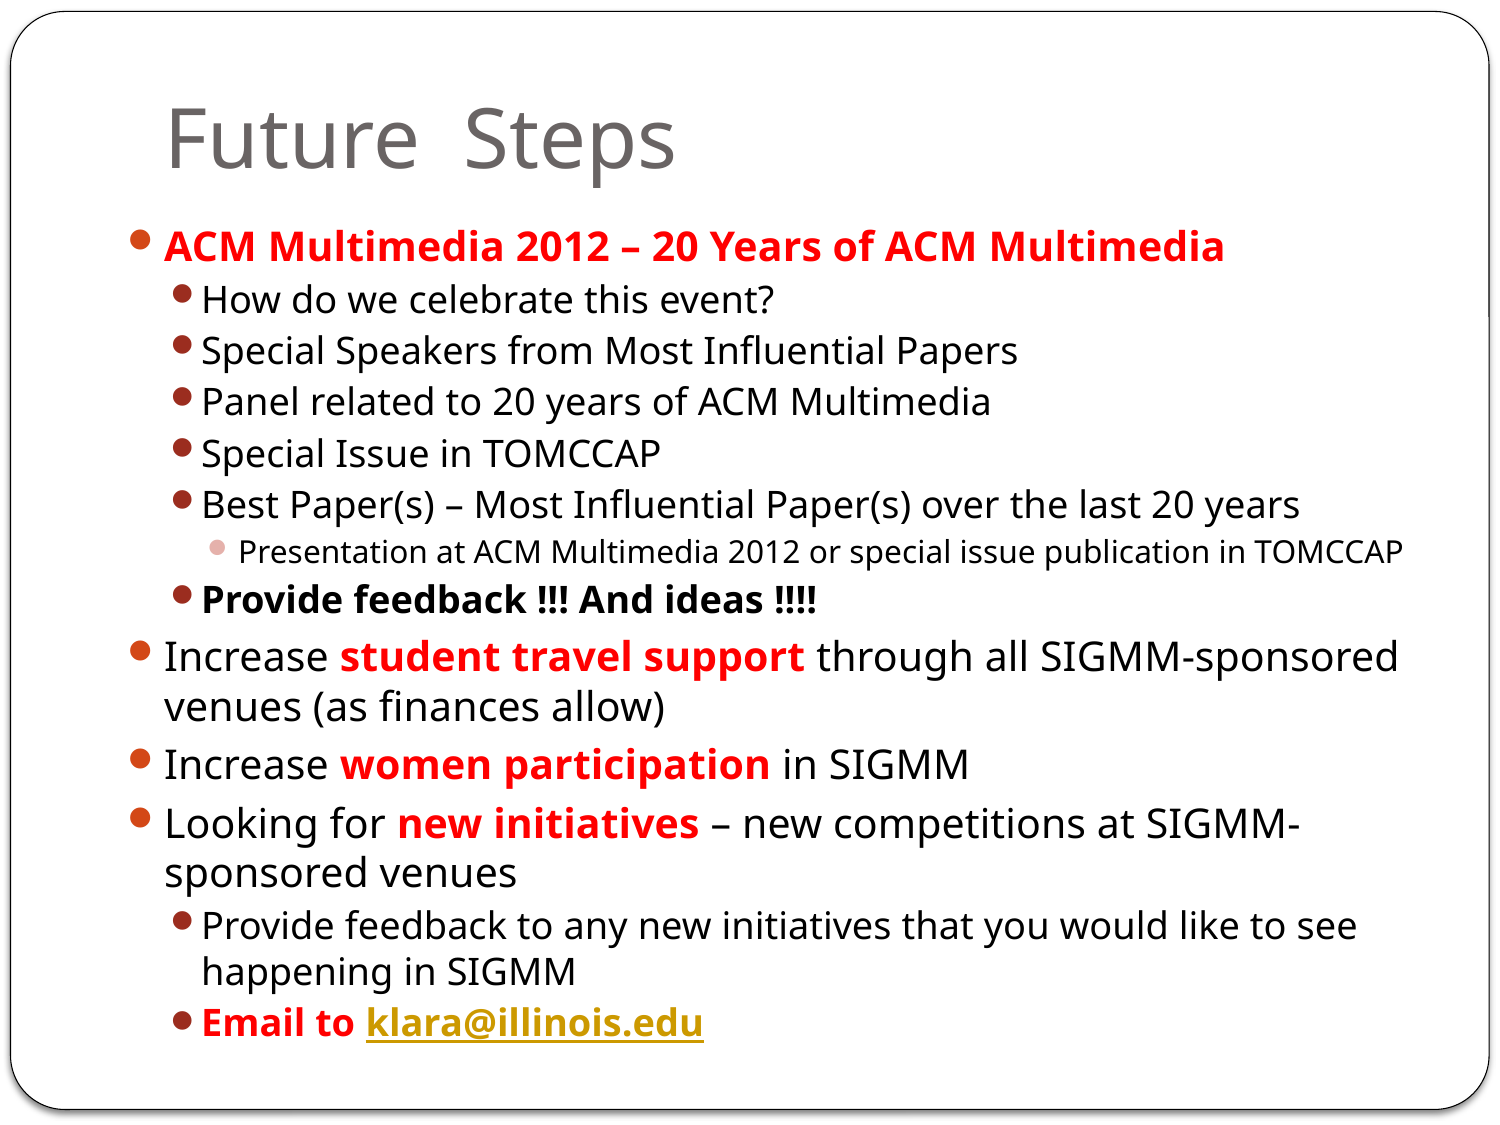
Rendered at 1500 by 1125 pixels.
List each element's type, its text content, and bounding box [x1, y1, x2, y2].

title Future Steps [150, 45, 1425, 200]
list ACM Multimedia 2012 – 20 Years of ACM Multimedia How do we celebrate this event? Special Speakers from Most Influential Papers Panel related to 20 years of ACM Multimedia Special Issue in TOMCCAP Best Paper(s) – Most Influential Paper(s) over the last 20 years Presentation at ACM Multimedia 2012 or special issue publication in TOMCCAP Provide feedback !!! And ideas !!!! Increase student travel support through all SIGMM-sponsored venues (as finances allow) Increase women participation in SIGMM Looking for new initiatives – new competitions at SIGMM-sponsored venues Provide feedback to any new initiatives that you would like to see happening in SIGMM Email to klara@illinois.edu [112, 212, 1425, 1100]
